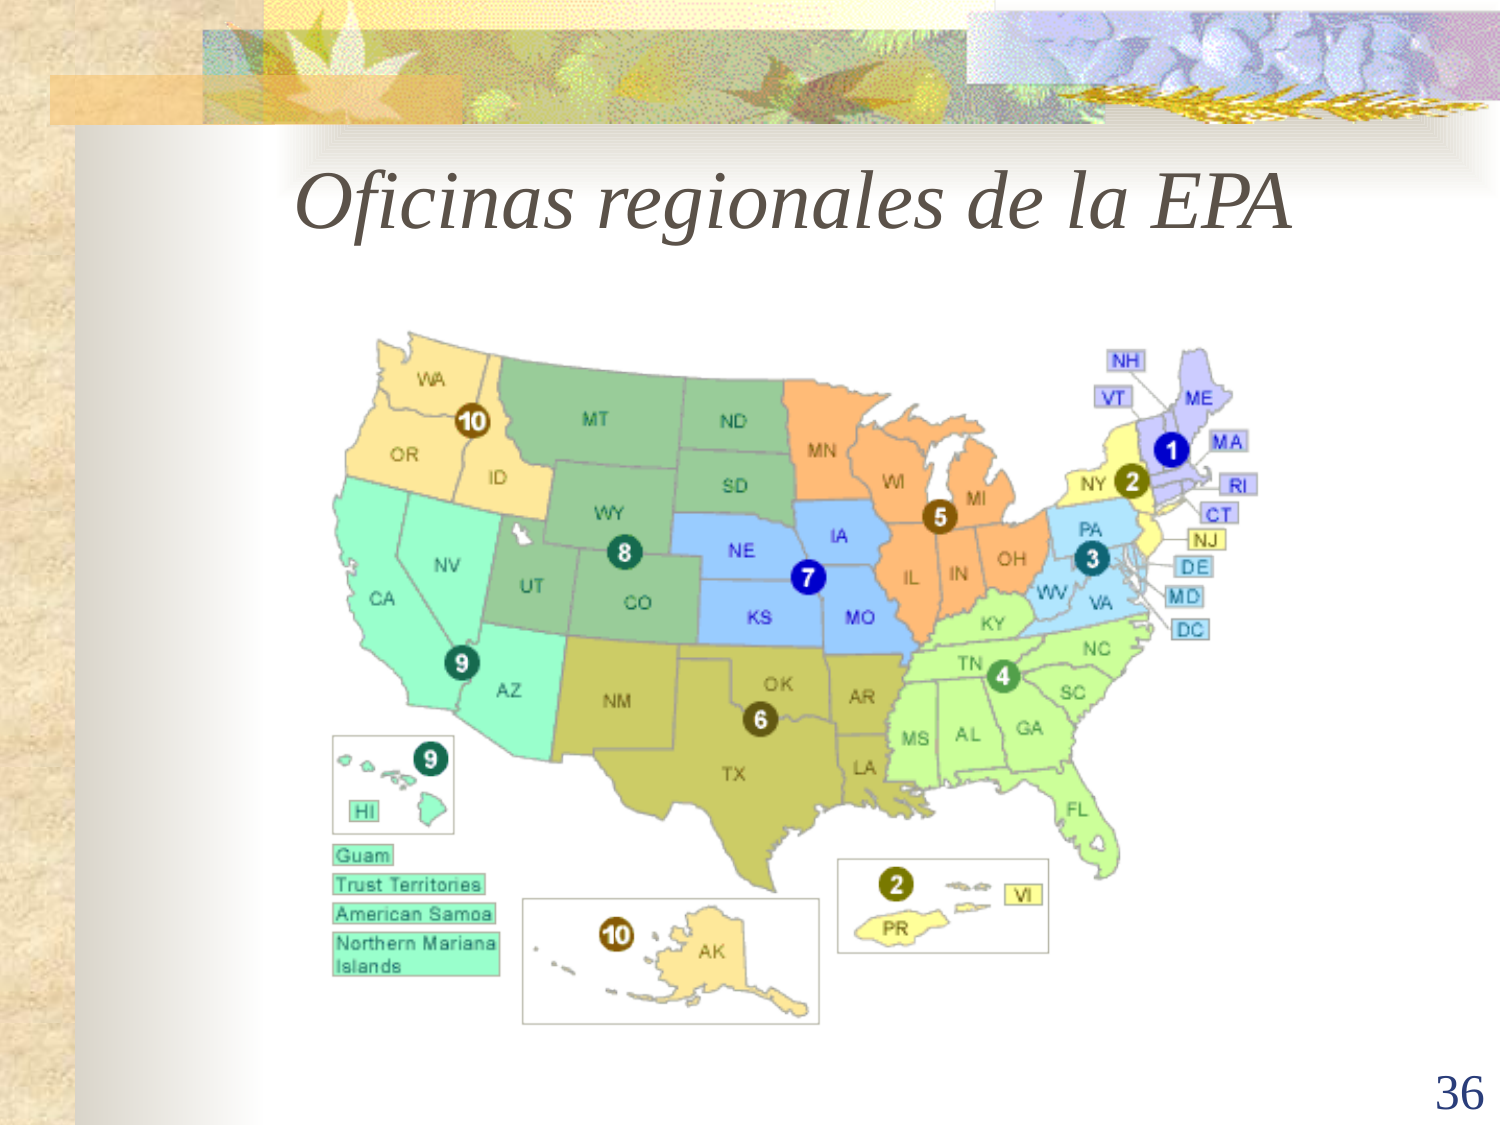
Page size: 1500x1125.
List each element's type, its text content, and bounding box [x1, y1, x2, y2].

picture [0, 0, 1500, 1125]
text_box Oficinas regionales de la EPA [224, 137, 1363, 253]
picture [324, 324, 1263, 1034]
slide_number 78 [1350, 1052, 1500, 1125]
